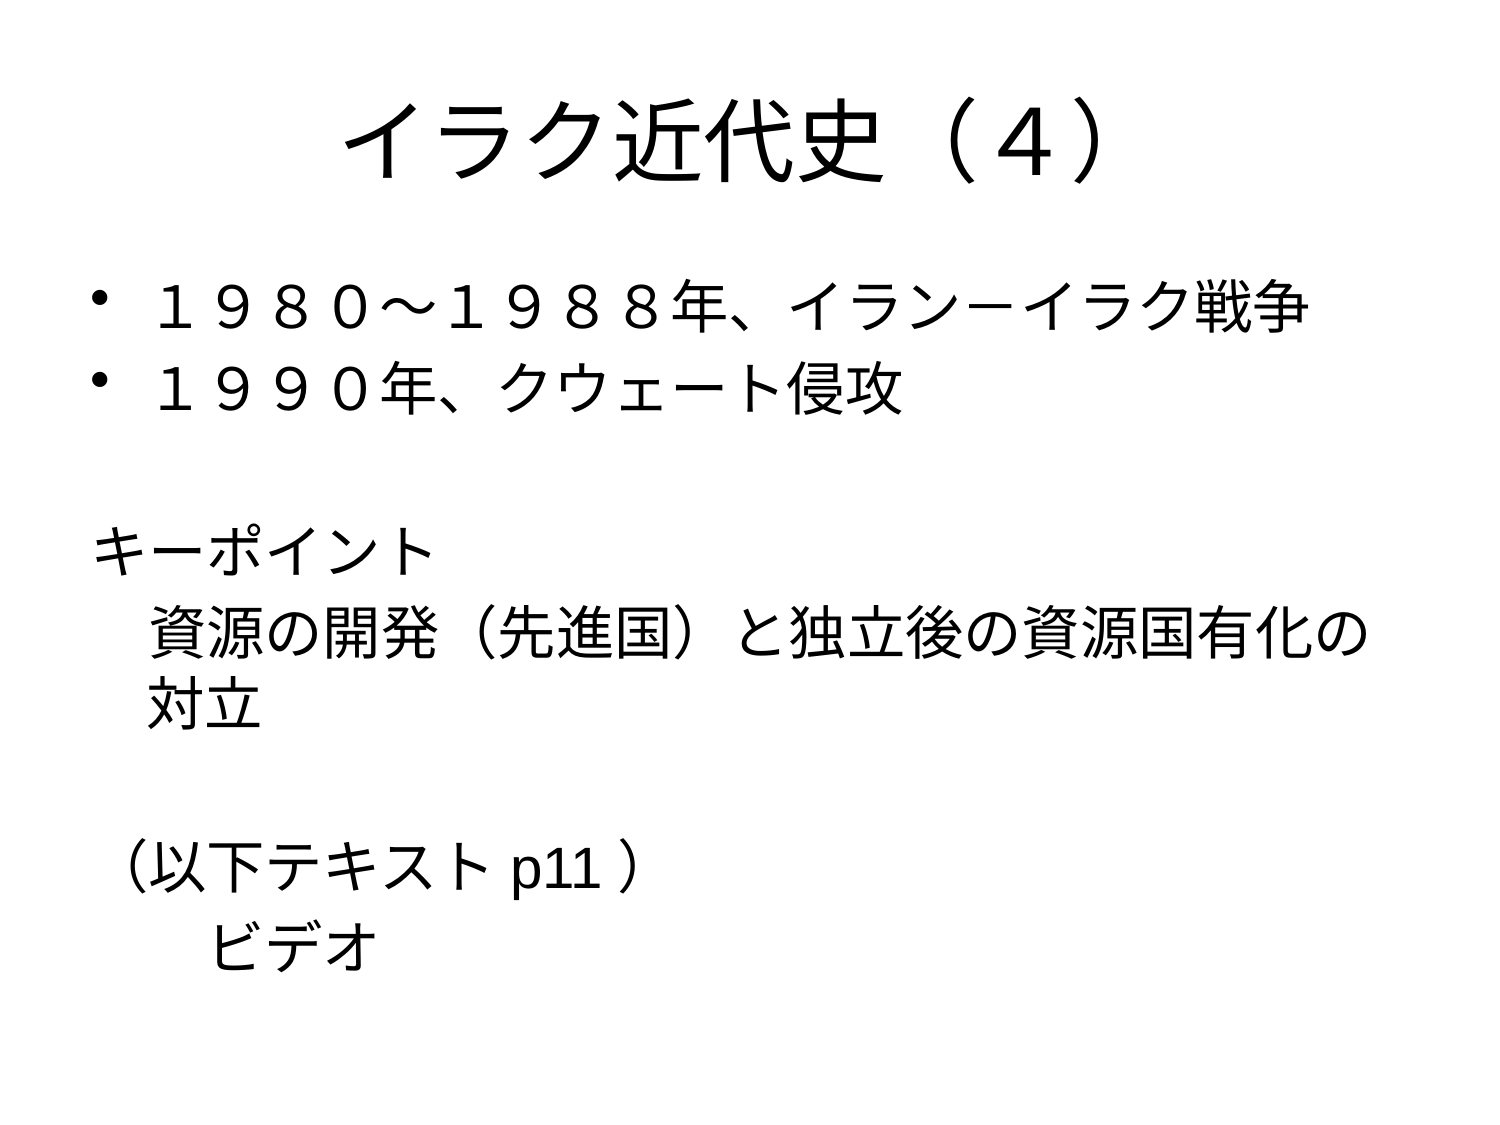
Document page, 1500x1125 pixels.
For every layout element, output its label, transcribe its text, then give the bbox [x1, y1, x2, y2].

title イラク近代史（４） [74, 44, 1426, 233]
list １９８０～１９８８年、イラン－イラク戦争 １９９０年、クウェート侵攻 キーポイント 資源の開発（先進国）と独立後の資源国有化の対立 （以下テキストp11） ビデオ [74, 262, 1426, 1006]
